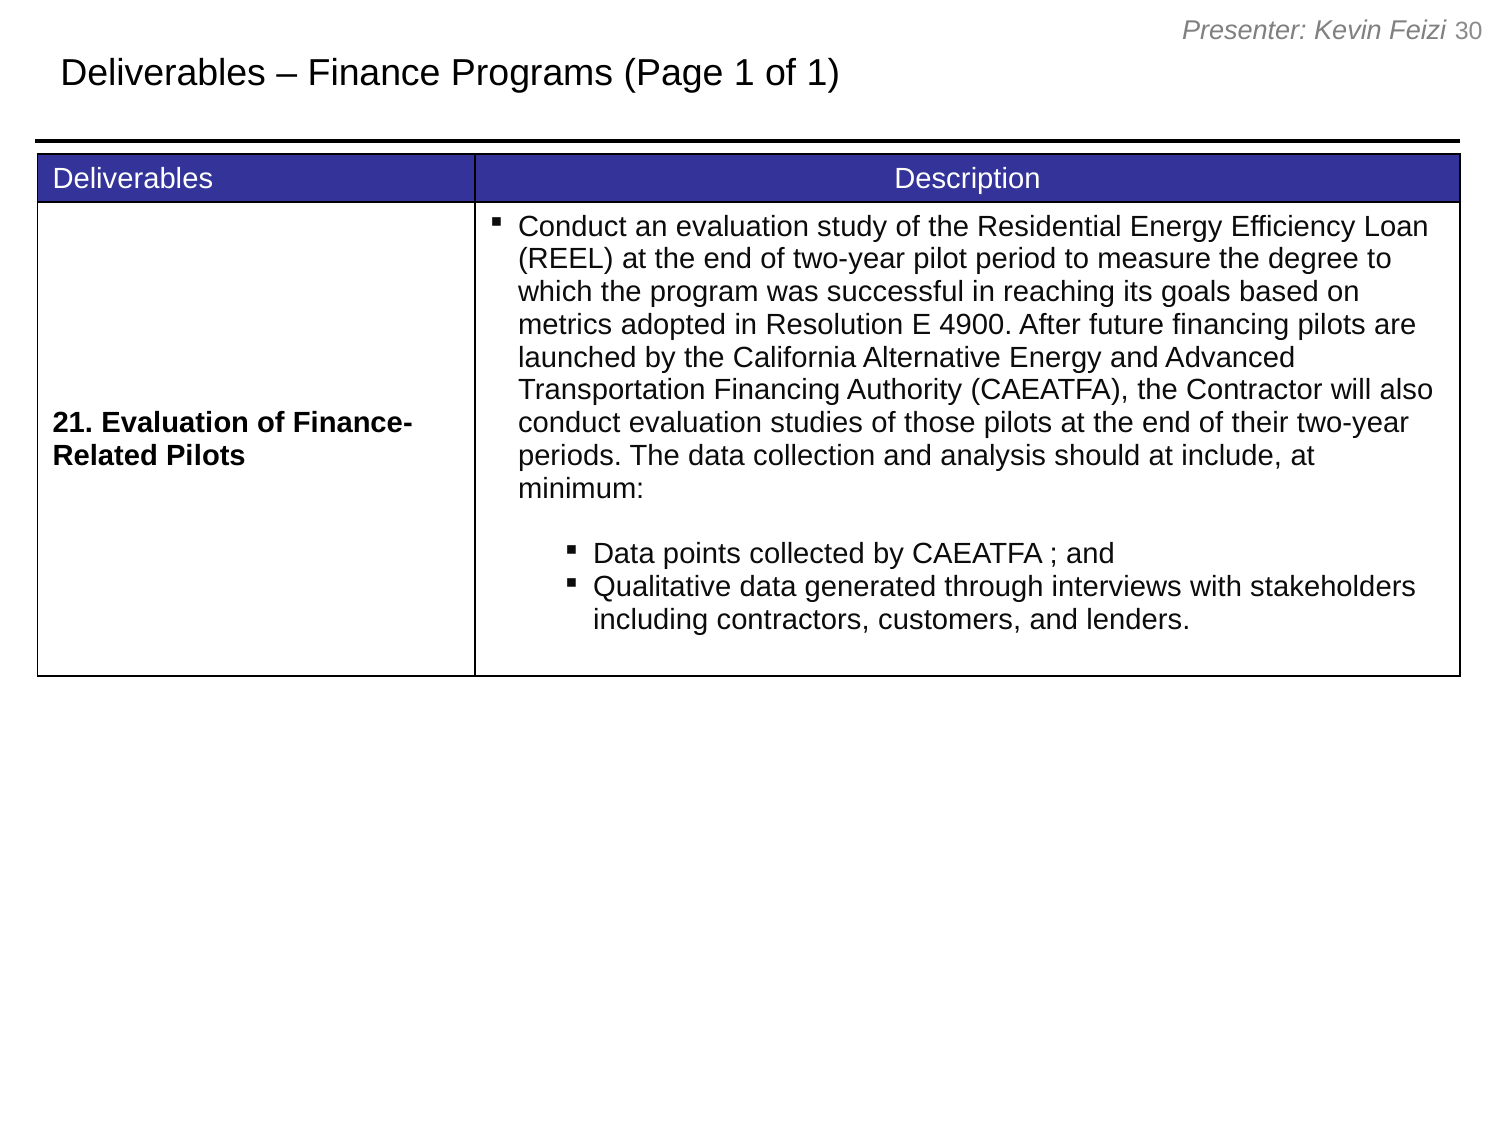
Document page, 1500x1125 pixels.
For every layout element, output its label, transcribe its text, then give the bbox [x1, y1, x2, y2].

table_header Deliverables [38, 155, 474, 201]
table_cell 21. Evaluation of Finance-Related Pilots [38, 203, 474, 675]
table_header Description [476, 155, 1459, 201]
slide_number 30 [1437, 0, 1500, 60]
text_box Presenter: Kevin Feizi [1050, 10, 1461, 47]
text_box Deliverables – Finance Programs (Page 1 of 1) [35, 0, 1454, 139]
table_cell Conduct an evaluation study of the Residential Energy Efficiency Loan (REEL) at the end of two-year pilot period to measure the degree to which the program was successful in reaching its goals based on metrics adopted in Resolution E 4900. After future financing pilots are launched by the California Alternative Energy and Advanced Transportation Financing Authority (CAEATFA), the Contractor will also conduct evaluation studies of those pilots at the end of their two-year periods. The data collection and analysis should at include, at minimum: Data points collected by CAEATFA ; and Qualitative data generated through interviews with stakeholders including contractors, customers, and lenders. [476, 203, 1459, 675]
